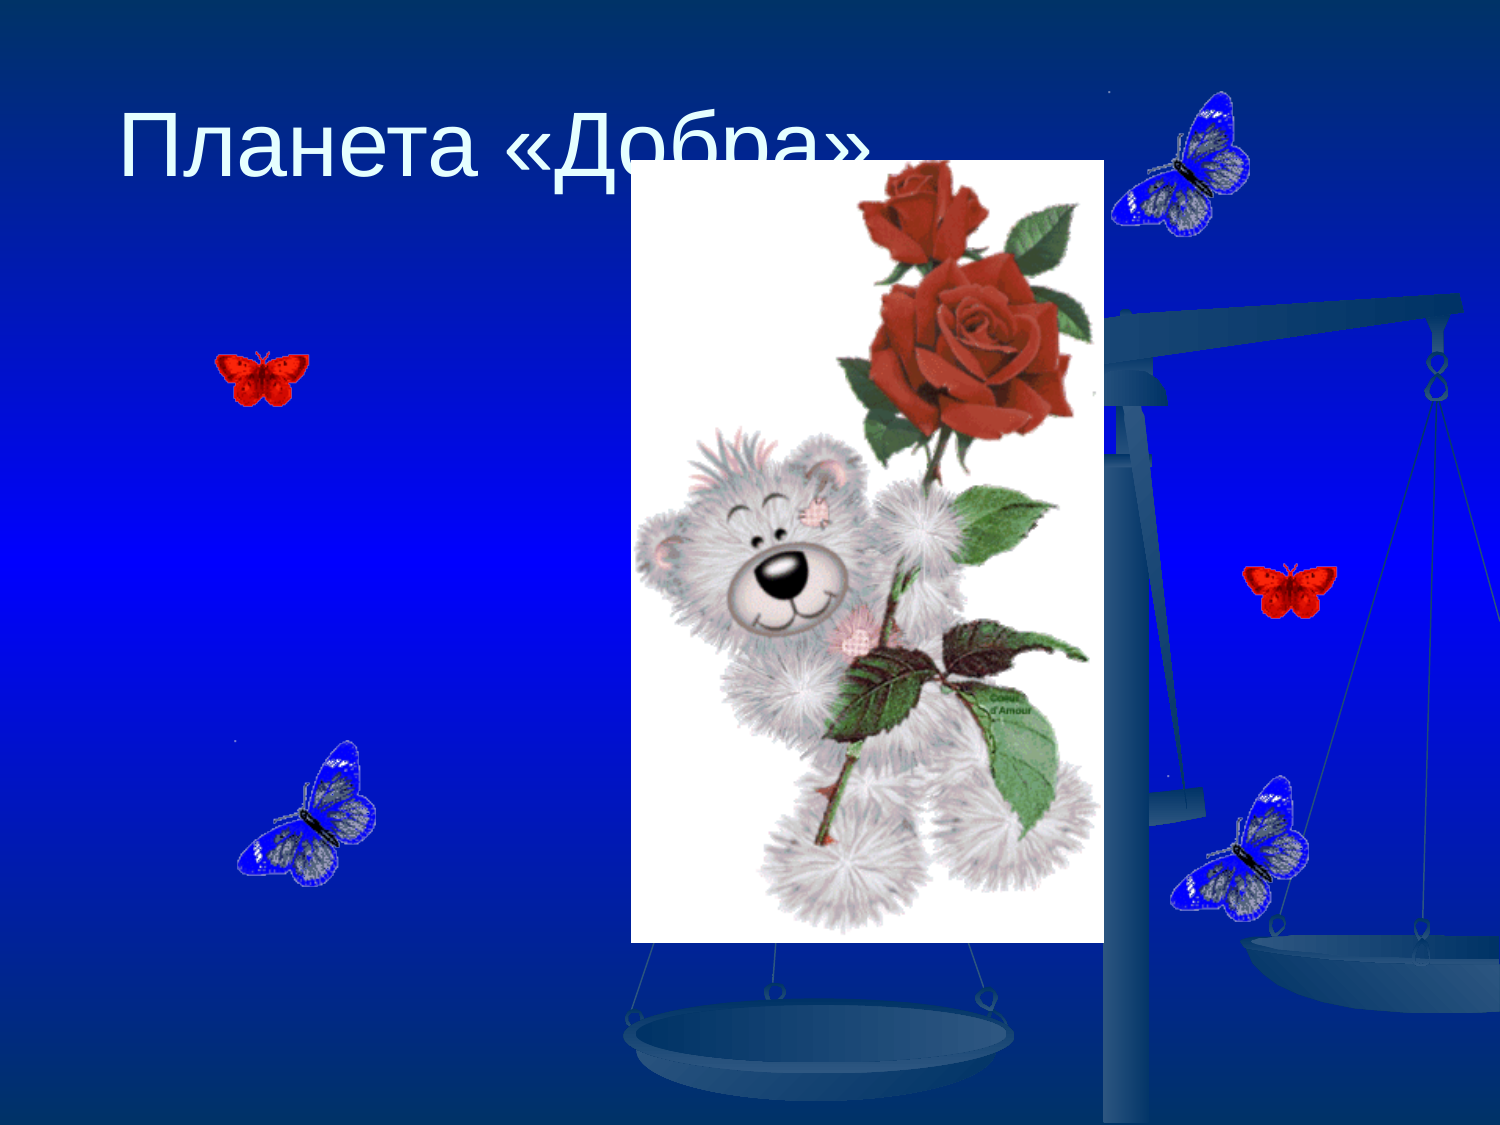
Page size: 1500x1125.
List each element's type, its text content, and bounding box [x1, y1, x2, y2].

picture [111, 266, 318, 457]
picture [1163, 774, 1320, 933]
picture [229, 739, 387, 898]
picture [1139, 479, 1345, 669]
title Планета «Добра» [29, 45, 963, 234]
picture [631, 89, 1261, 943]
